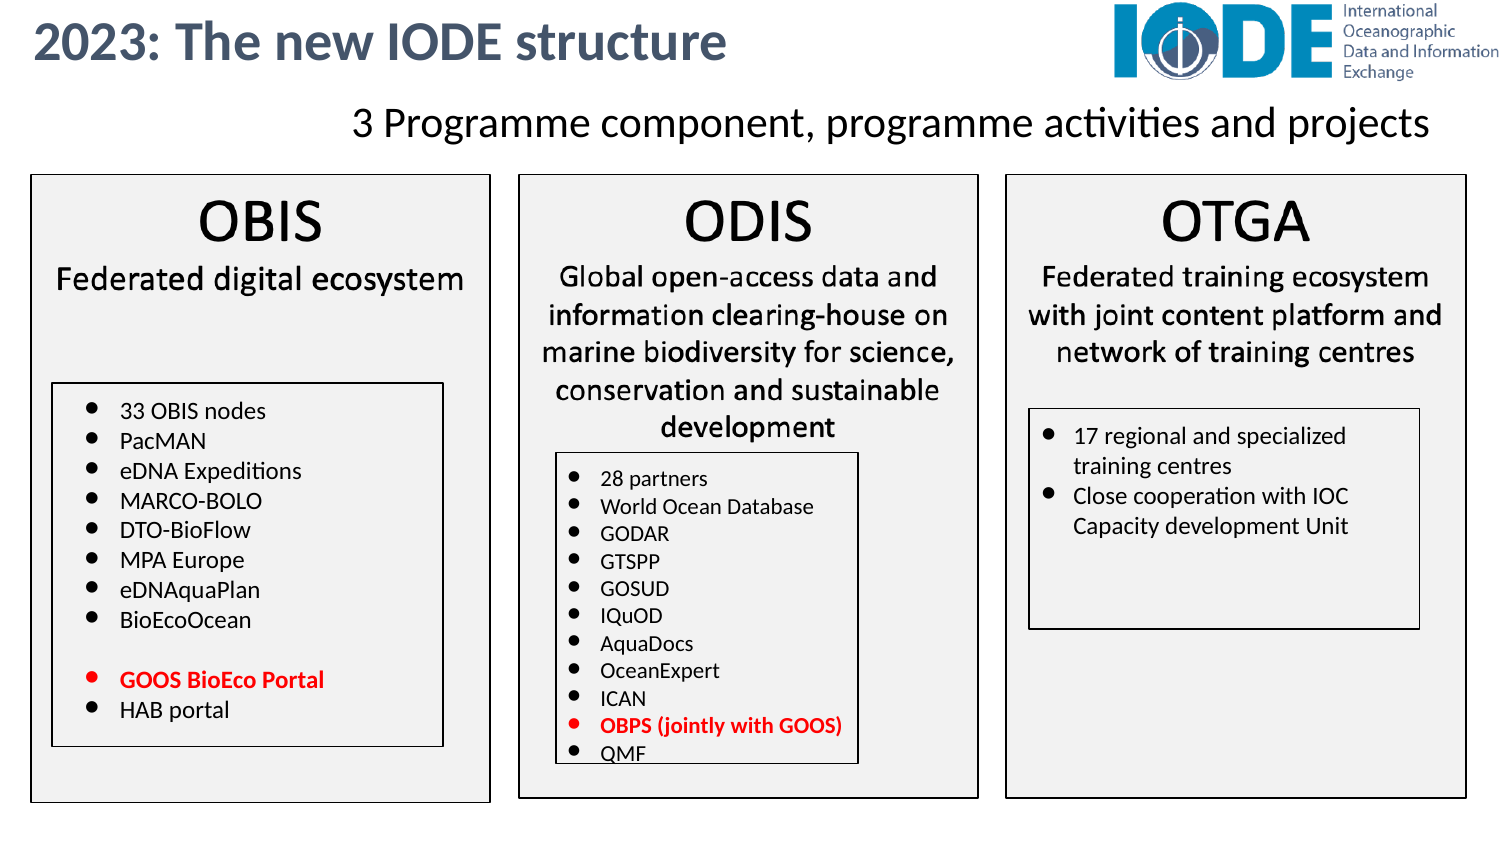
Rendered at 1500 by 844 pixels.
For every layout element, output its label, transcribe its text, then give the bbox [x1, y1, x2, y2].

picture [29, 161, 1471, 803]
picture [1114, 0, 1500, 83]
text_box 2023: The new IODE structure [33, 11, 900, 45]
text_box 3 Programme component, programme activities and projects [351, 95, 1449, 116]
